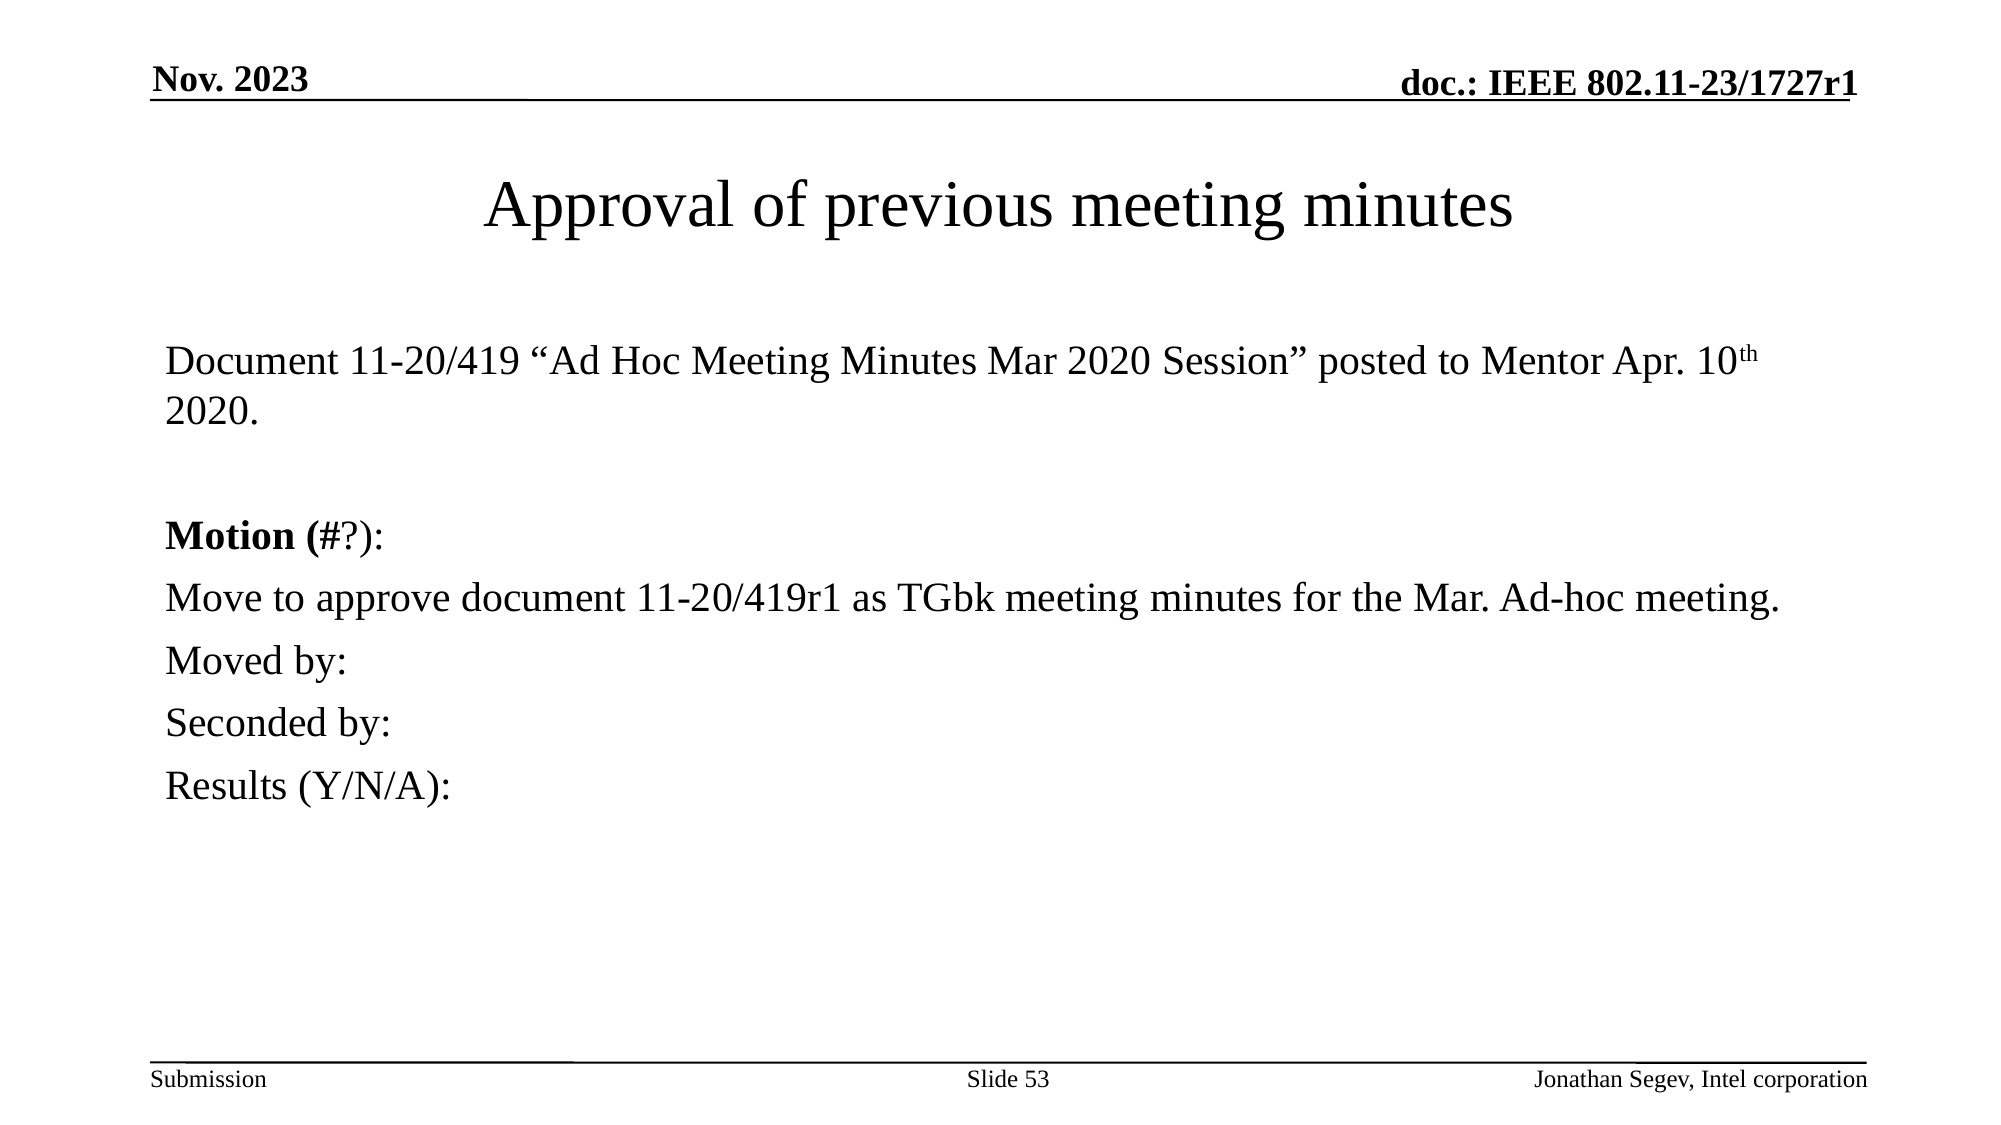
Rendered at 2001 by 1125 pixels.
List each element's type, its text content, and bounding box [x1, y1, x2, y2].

title Approval of previous meeting minutes [149, 112, 1850, 288]
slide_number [152, 54, 563, 100]
list Document 11-20/419 “Ad Hoc Meeting Minutes Mar 2020 Session” posted to Mentor Apr. 10th 2020. Motion (#?): Move to approve document 11-20/419r1 as TGbk meeting minutes for the Mar. Ad-hoc meeting. Moved by: Seconded by: Results (Y/N/A): [149, 324, 1850, 1000]
footer Jonathan Segev, Intel corporation [1171, 1061, 1869, 1093]
slide_number Slide 53 [950, 1061, 1067, 1123]
